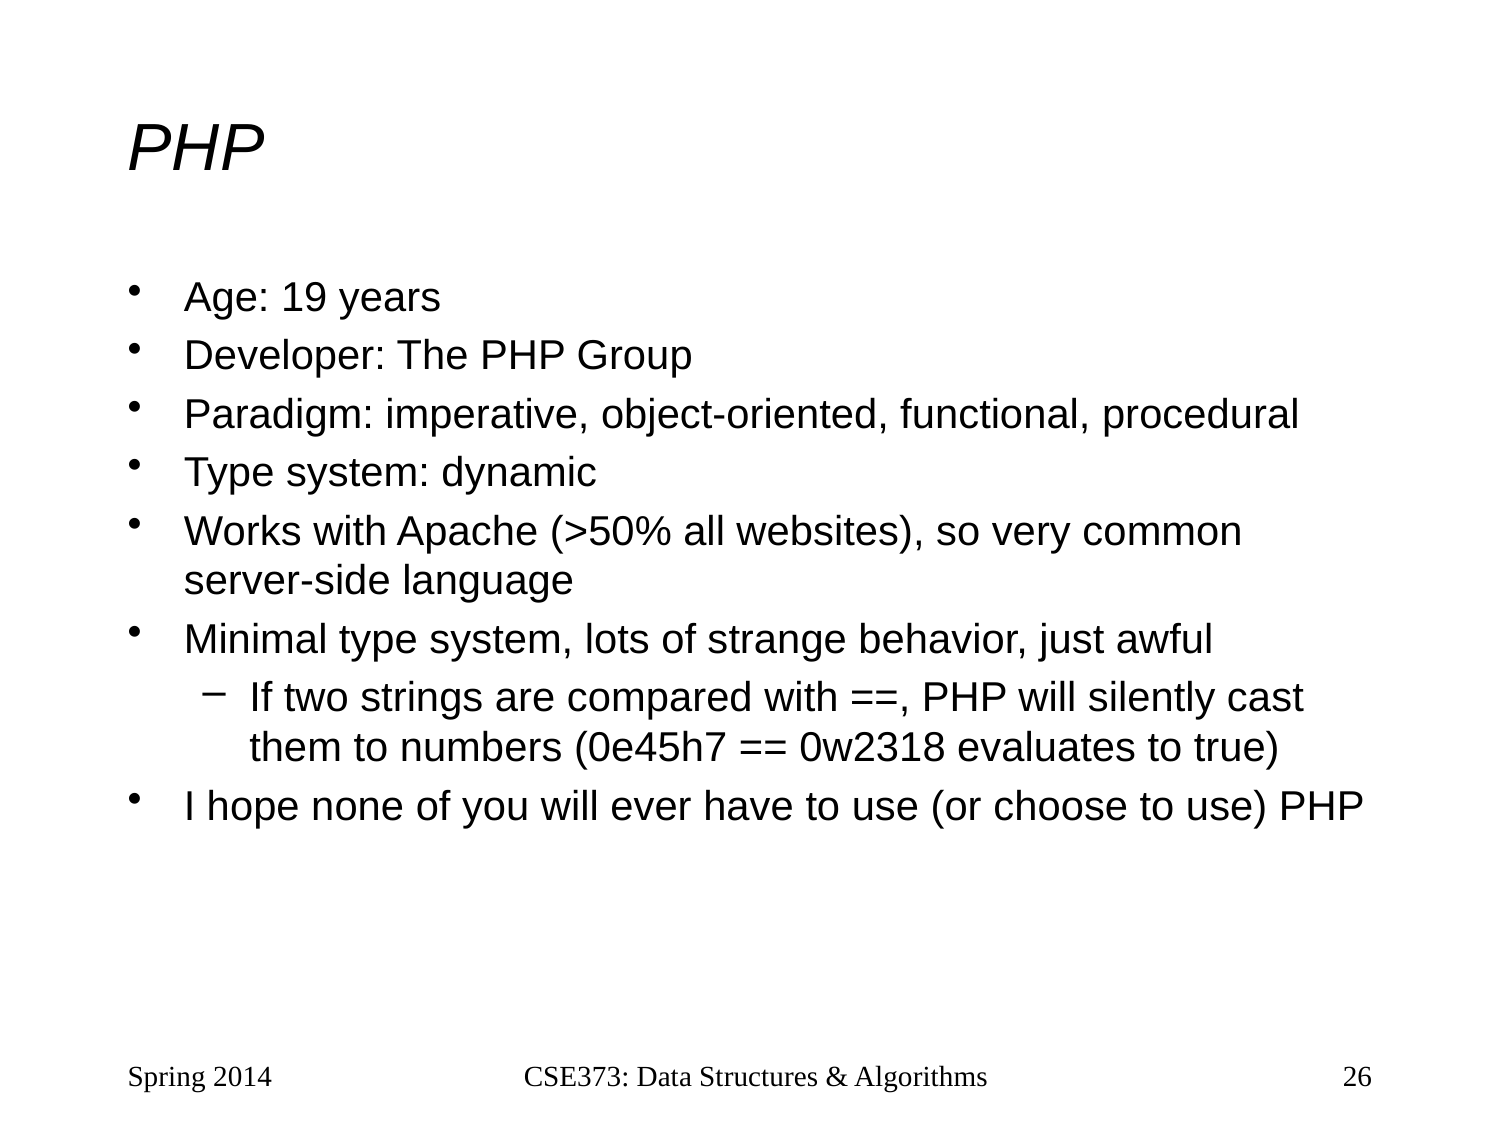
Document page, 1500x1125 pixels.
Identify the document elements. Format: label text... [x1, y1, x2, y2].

footer CSE373: Data Structures & Algorithms [474, 1049, 1038, 1125]
title PHP [112, 49, 1388, 238]
slide_number 26 [1074, 1049, 1388, 1125]
list Age: 19 years Developer: The PHP Group Paradigm: imperative, object-oriented, functional, procedural Type system: dynamic Works with Apache (>50% all websites), so very common server-side language Minimal type system, lots of strange behavior, just awful If two strings are compared with ==, PHP will silently cast them to numbers (0e45h7 == 0w2318 evaluates to true) I hope none of you will ever have to use (or choose to use) PHP [112, 262, 1388, 1001]
slide_number Spring 2014 [112, 1049, 426, 1125]
